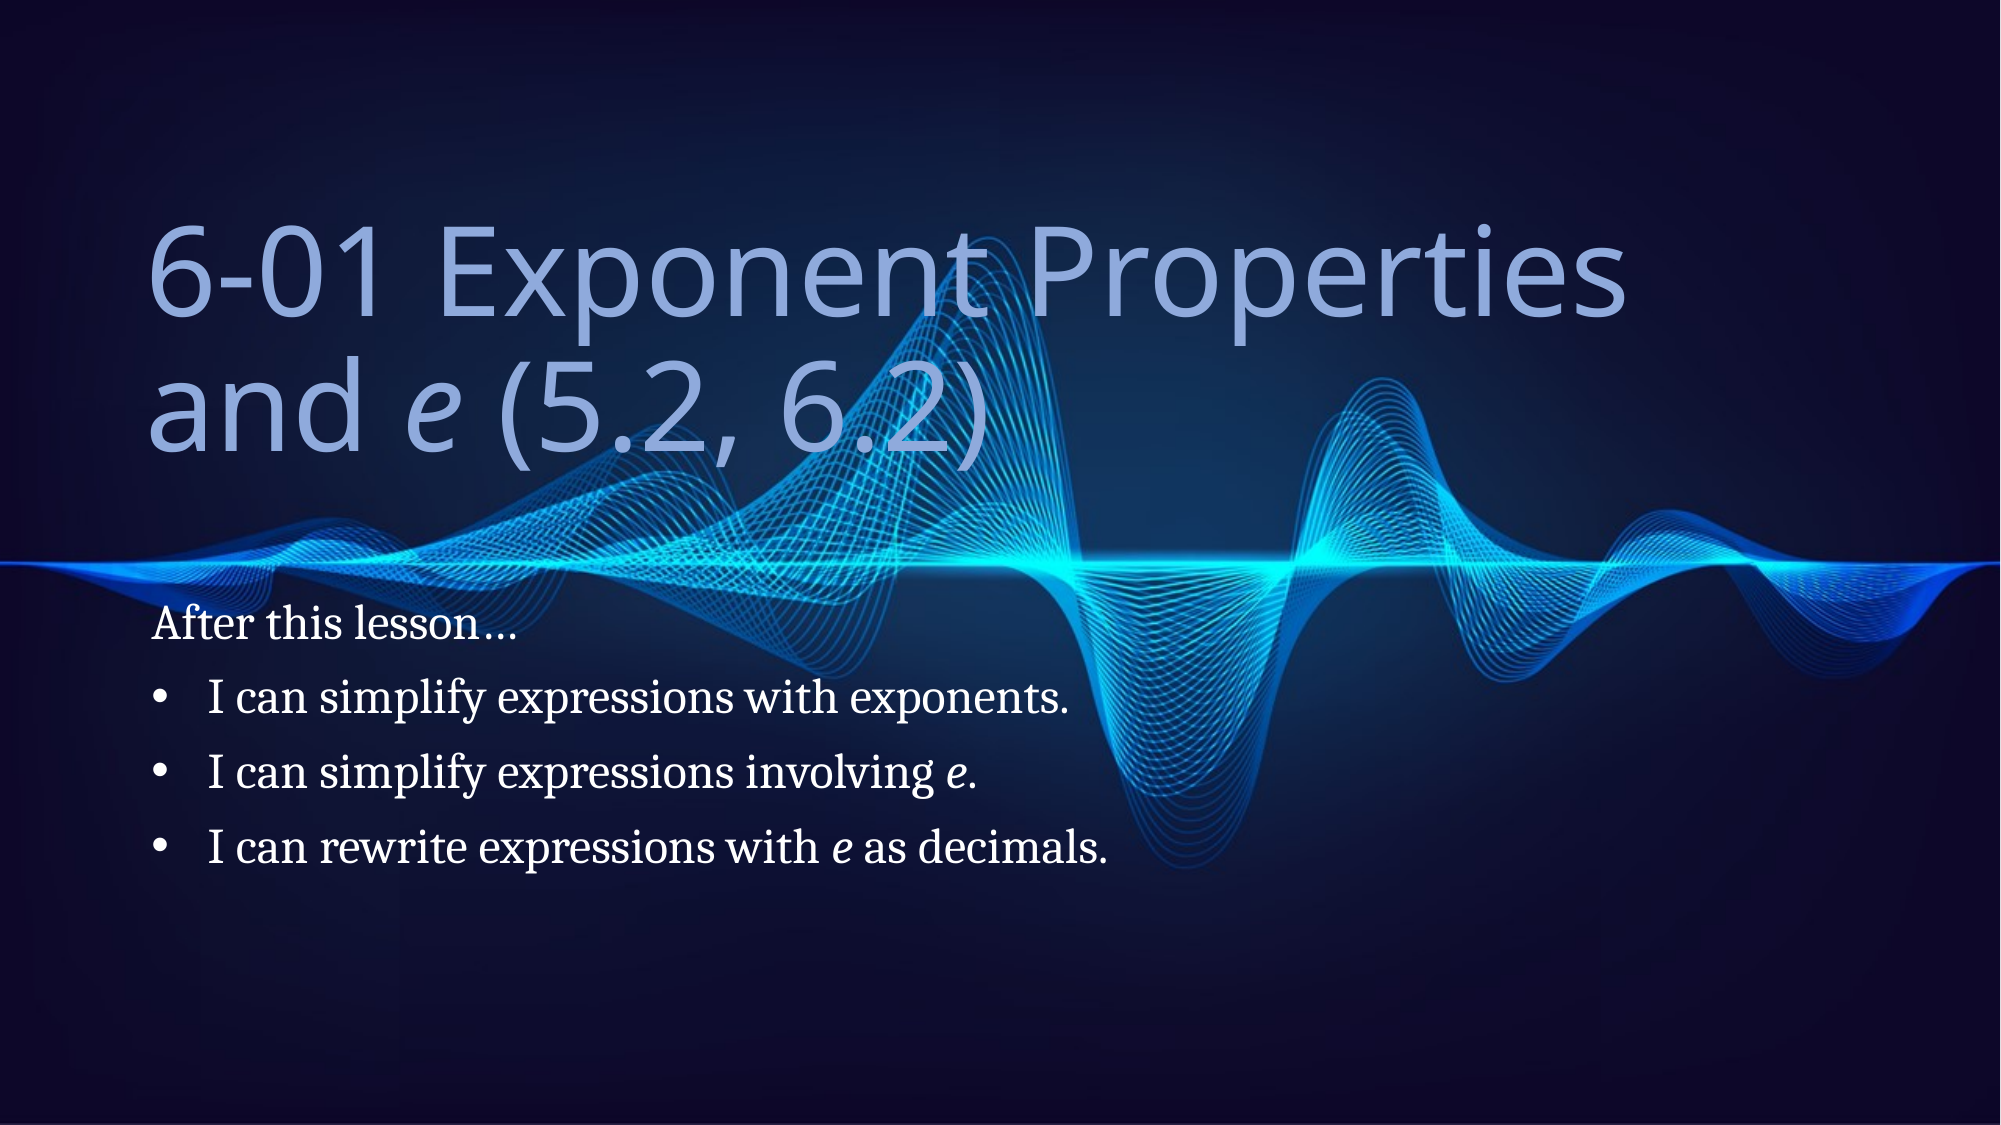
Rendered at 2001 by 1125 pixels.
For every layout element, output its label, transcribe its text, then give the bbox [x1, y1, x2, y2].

title 6-01 Exponent Properties and e (5.2, 6.2) [130, 17, 1856, 486]
picture [0, 0, 2001, 1125]
list After this lesson… I can simplify expressions with exponents. I can simplify expressions involving e. I can rewrite expressions with e as decimals. [136, 588, 1862, 1066]
